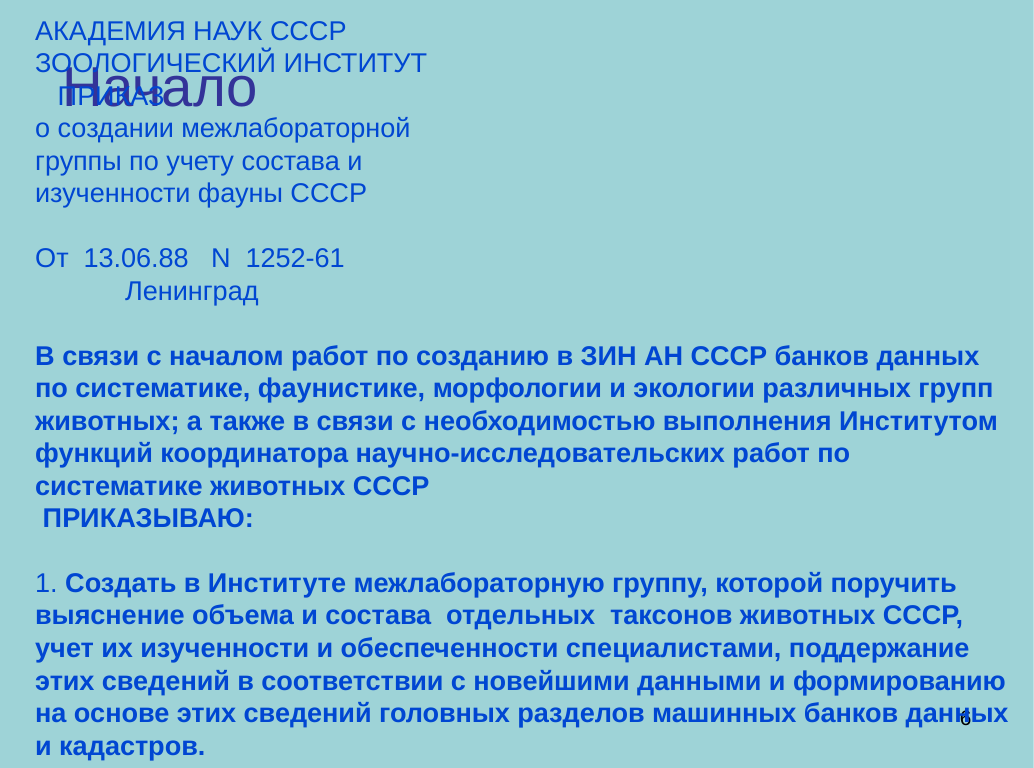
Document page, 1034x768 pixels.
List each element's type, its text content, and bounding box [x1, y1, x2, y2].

text_box АКАДЕМИЯ НАУК СССР ЗООЛОГИЧЕСКИЙ ИНСТИТУТ ПРИКАЗ о создании межлабораторной группы по учету состава и изученности фауны СССР От 13.06.88 N 1252-61 Ленинград В связи с началом работ по созданию в ЗИН АН СССР банков данных по систематике, фаунистике, морфологии и экологии различных групп животных; а также в связи с необходимостью выполнения Институтом функций координатора научно-исследовательских работ по систематике животных СССР ПРИКАЗЫВАЮ: 1. Создать в Институте межлабораторную группу, которой поручить выяснение объема и состава отдельных таксонов животных СССР, учет их изученности и обеспеченности специалистами, поддержание этих сведений в соответствии с новейшими данными и формированию на основе этих сведений головных разделов машинных банков данных и кадастров. [20, 5, 1034, 768]
